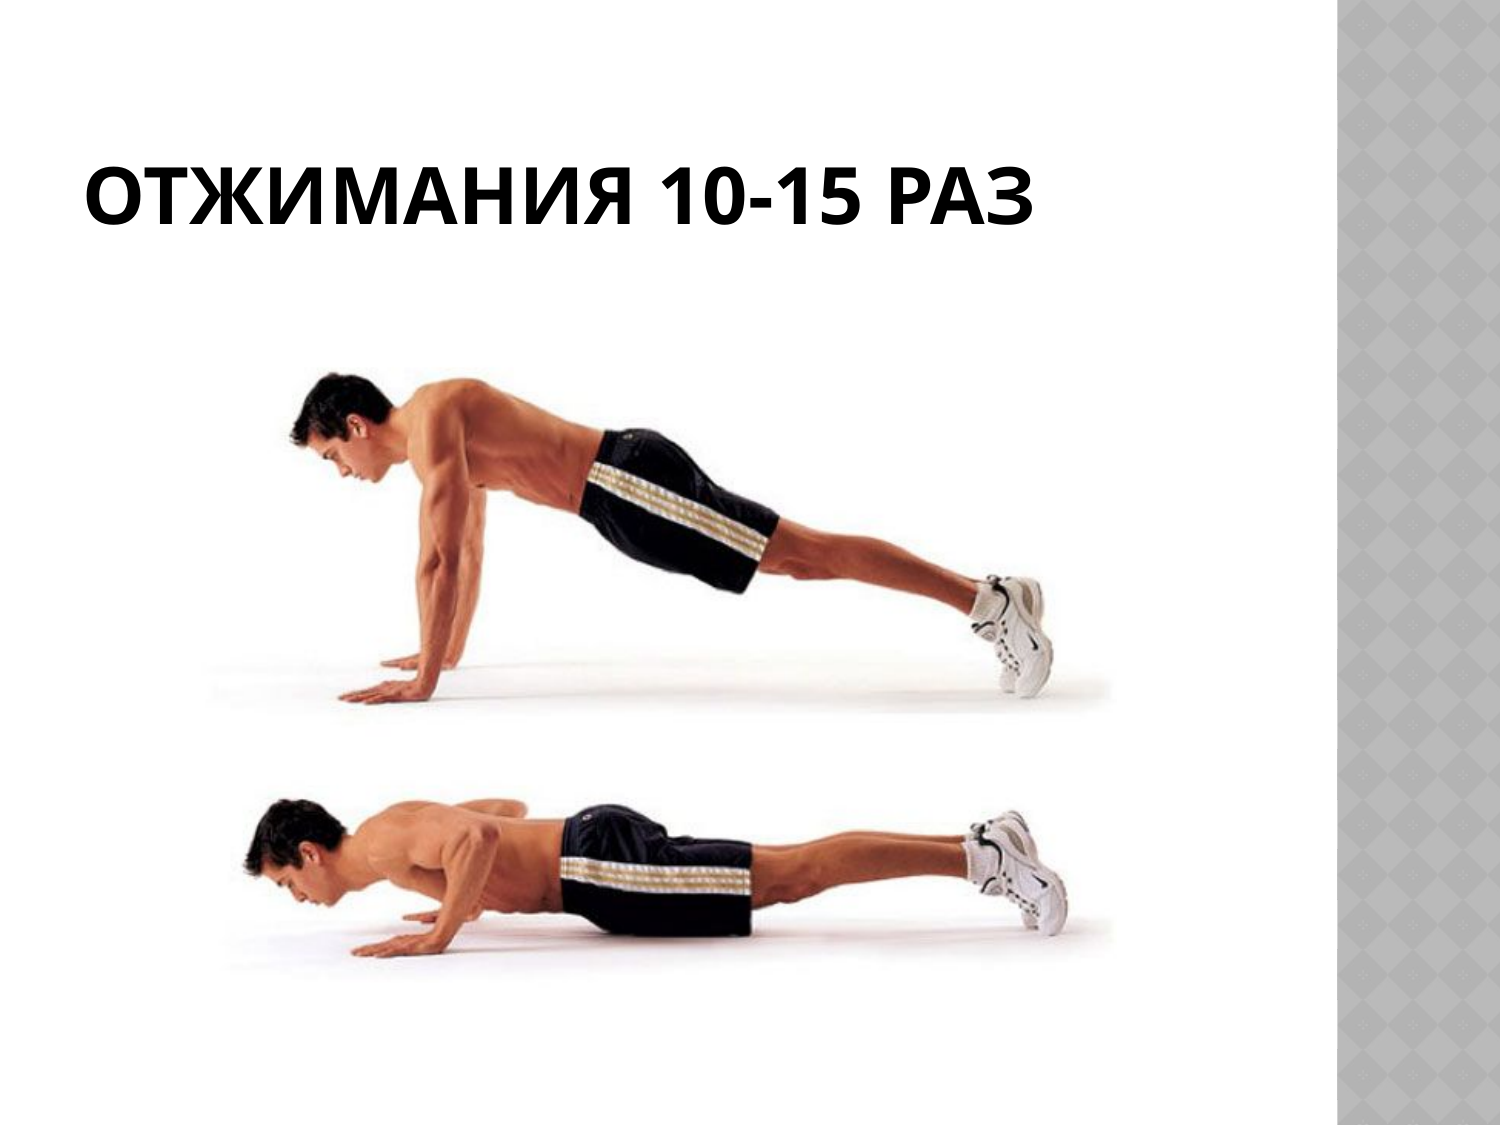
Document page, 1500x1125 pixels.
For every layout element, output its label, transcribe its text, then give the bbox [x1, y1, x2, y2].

title Отжимания 10-15 раз [75, 52, 1263, 240]
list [194, 343, 1117, 999]
